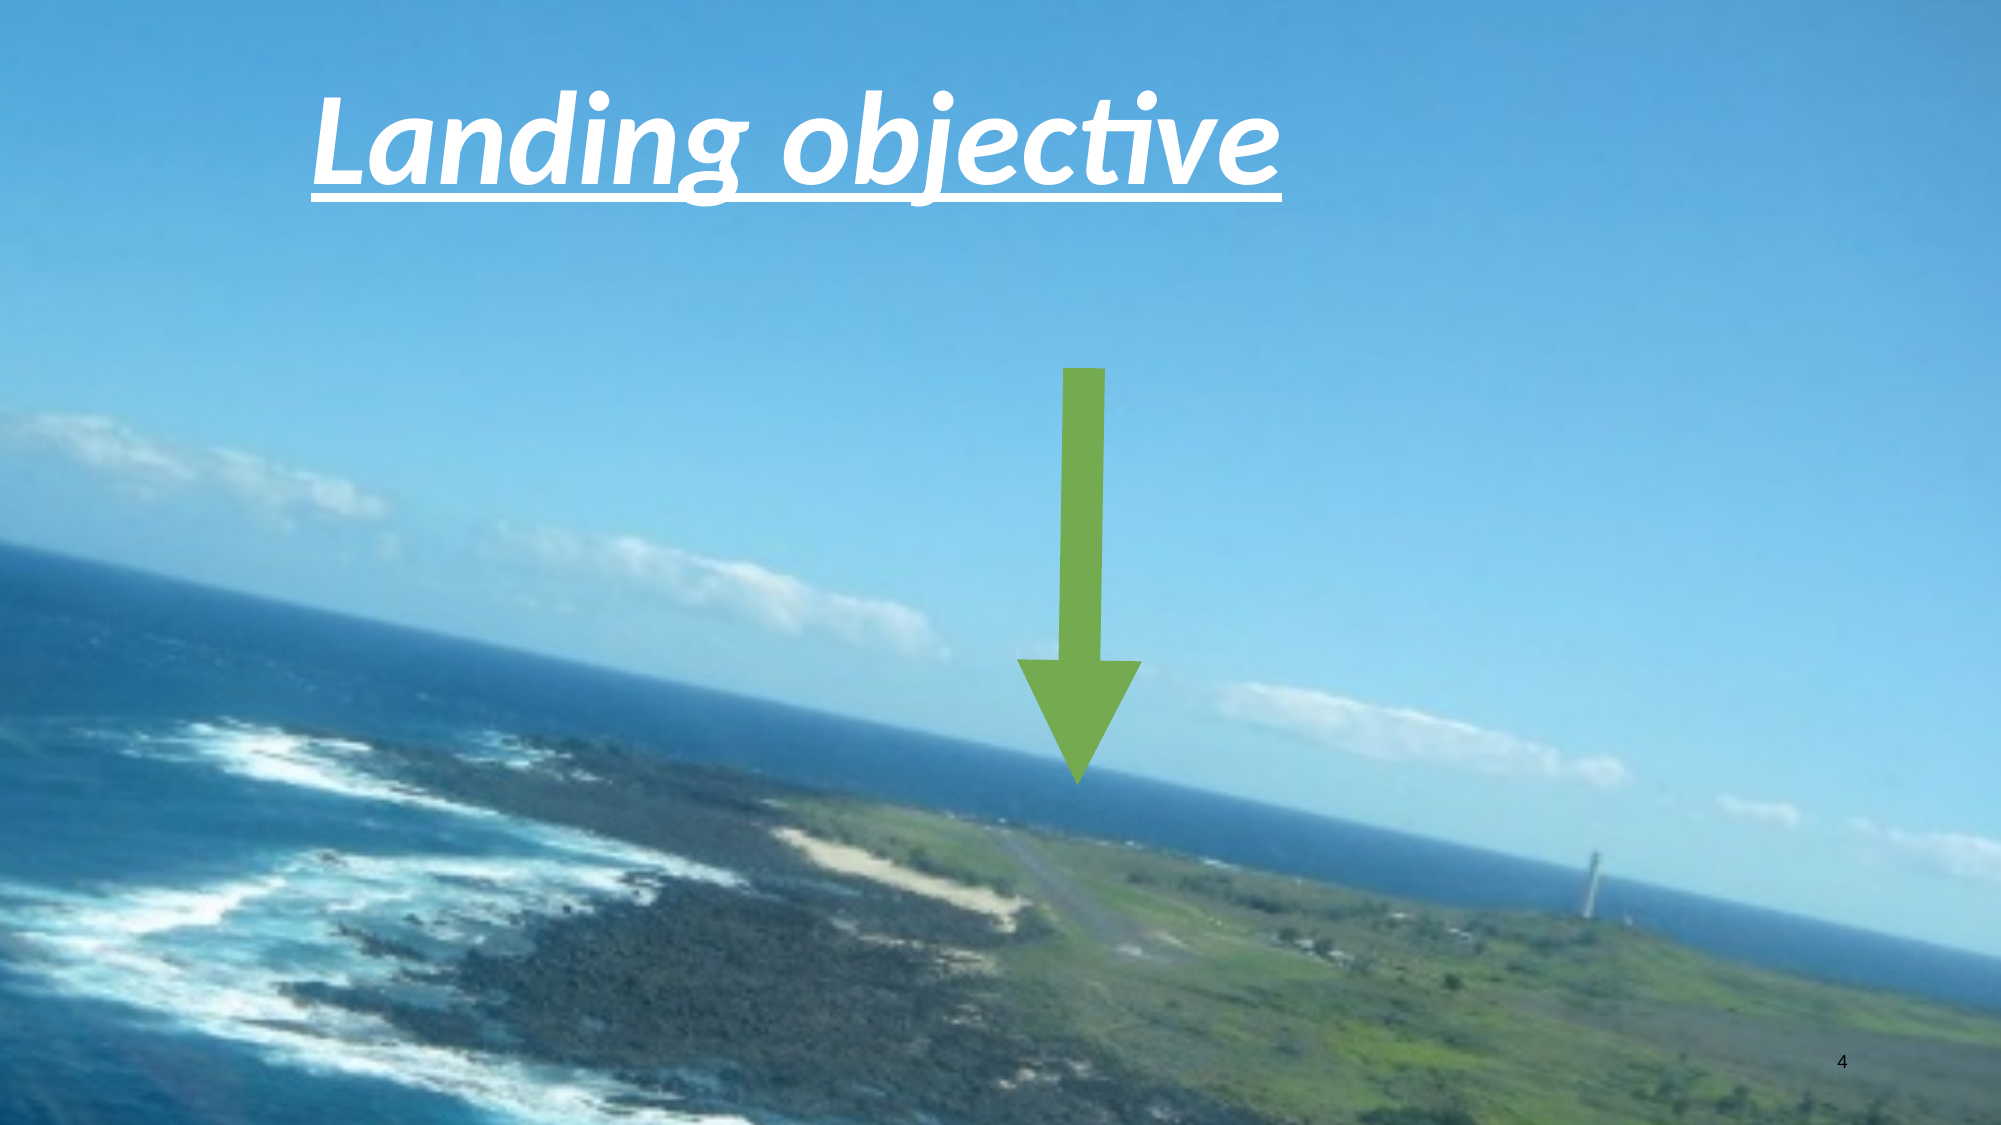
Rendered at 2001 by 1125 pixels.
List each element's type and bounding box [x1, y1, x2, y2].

picture [0, 0, 2001, 1125]
text_box [1077, 368, 1085, 786]
